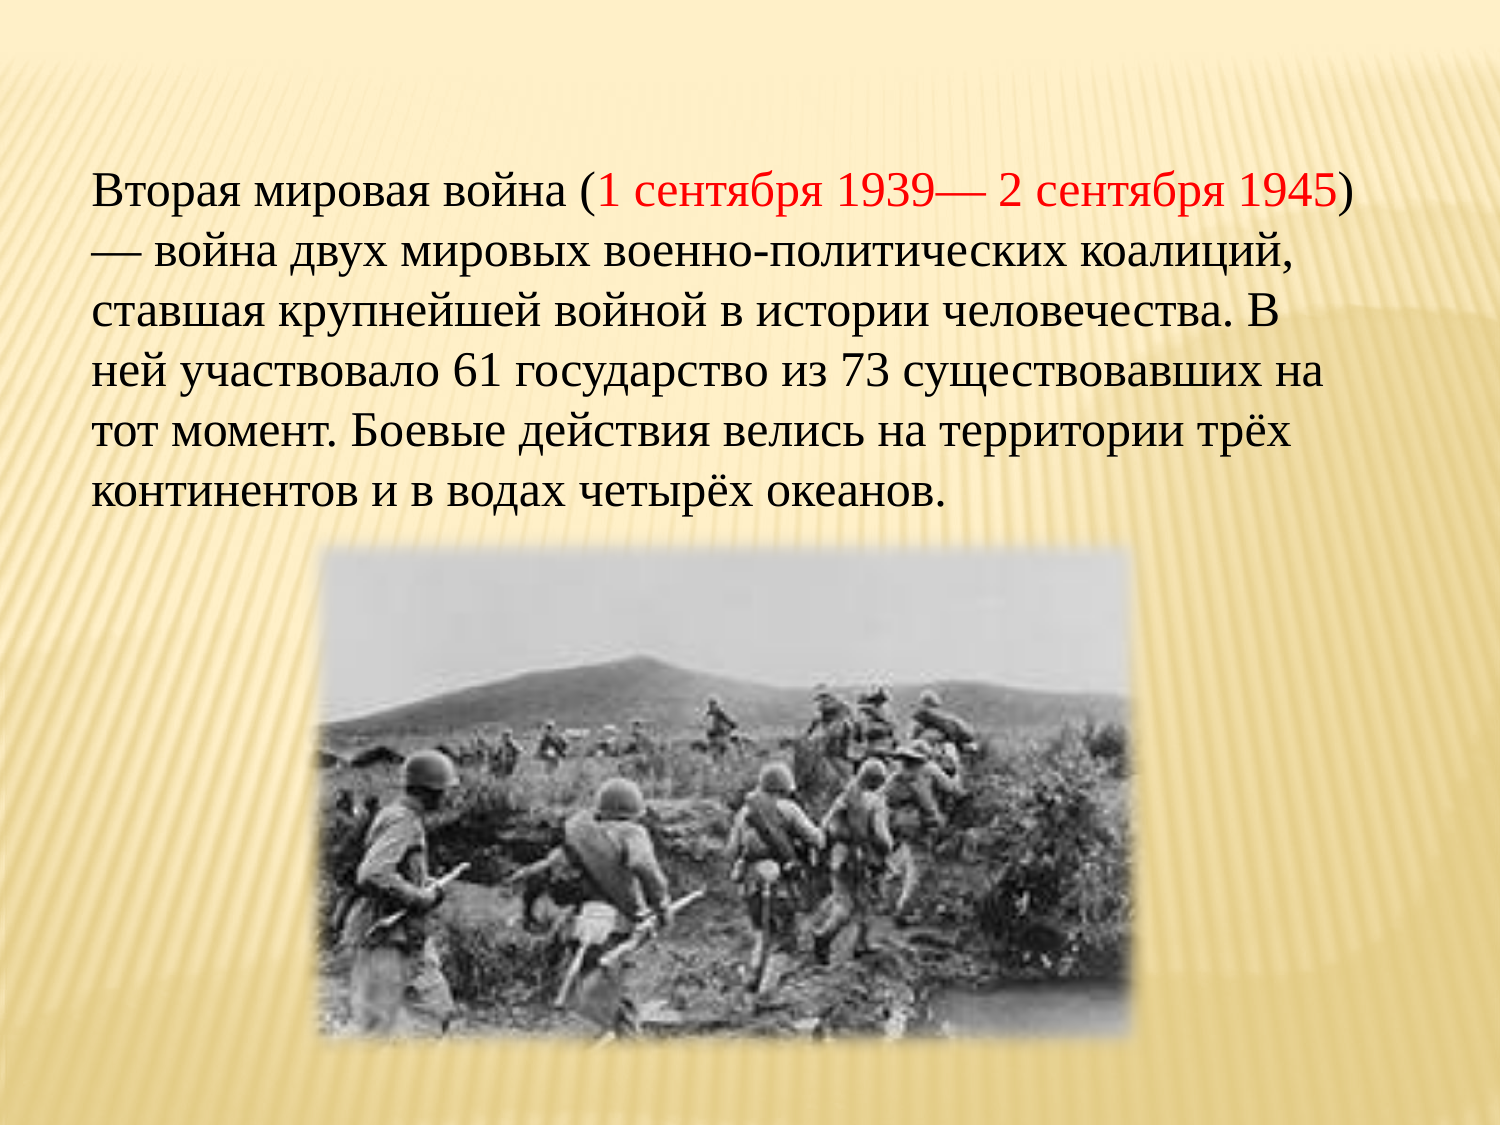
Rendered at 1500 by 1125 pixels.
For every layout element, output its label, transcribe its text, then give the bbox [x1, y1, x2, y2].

picture [301, 527, 1149, 1056]
text_box Вторая мировая война (1 сентября 1939— 2 сентября 1945) — война двух мировых военно-политических коалиций, ставшая крупнейшей войной в истории человечества. В ней участвовало 61 государство из 73 существовавших на тот момент. Боевые действия велись на территории трёх континентов и в водах четырёх океанов. [76, 148, 1376, 524]
